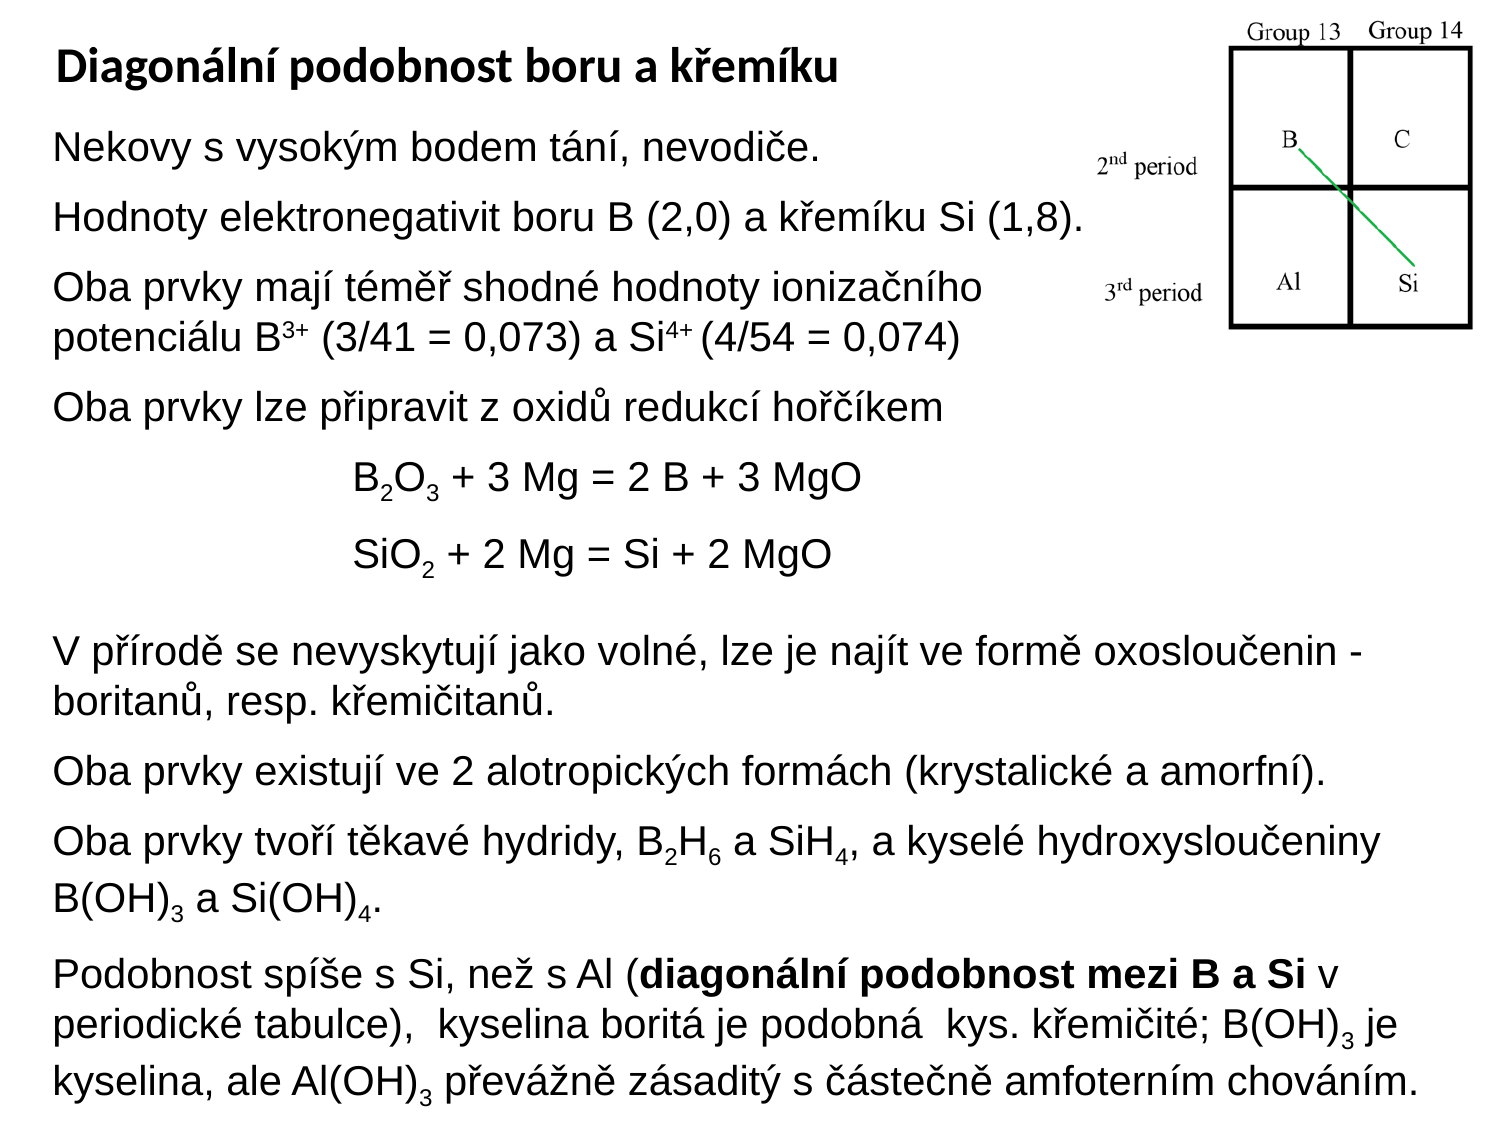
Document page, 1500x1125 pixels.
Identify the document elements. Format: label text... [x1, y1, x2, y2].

text_box Diagonální podobnost boru a křemíku [41, 24, 855, 100]
picture [1084, 12, 1488, 340]
text_box Nekovy s vysokým bodem tání, nevodiče. Hodnoty elektronegativit boru B (2,0) a křemíku Si (1,8). Oba prvky mají téměř shodné hodnoty ionizačního potenciálu B3+ (3/41 = 0,073) a Si4+ (4/54 = 0,074) Oba prvky lze připravit z oxidů redukcí hořčíkem B2O3 + 3 Mg = 2 B + 3 MgO SiO2 + 2 Mg = Si + 2 MgO V přírodě se nevyskytují jako volné, lze je najít ve formě oxosloučenin - boritanů, resp. křemičitanů. Oba prvky existují ve 2 alotropických formách (krystalické a amorfní). Oba prvky tvoří těkavé hydridy, B2H6 a SiH4, a kyselé hydroxysloučeniny B(OH)3 a Si(OH)4. Podobnost spíše s Si, než s Al (diagonální podobnost mezi B a Si v periodické tabulce), kyselina boritá je podobná kys. křemičité; B(OH)3 je kyselina, ale Al(OH)3 převážně zásaditý s částečně amfoterním chováním. [37, 112, 1463, 1119]
